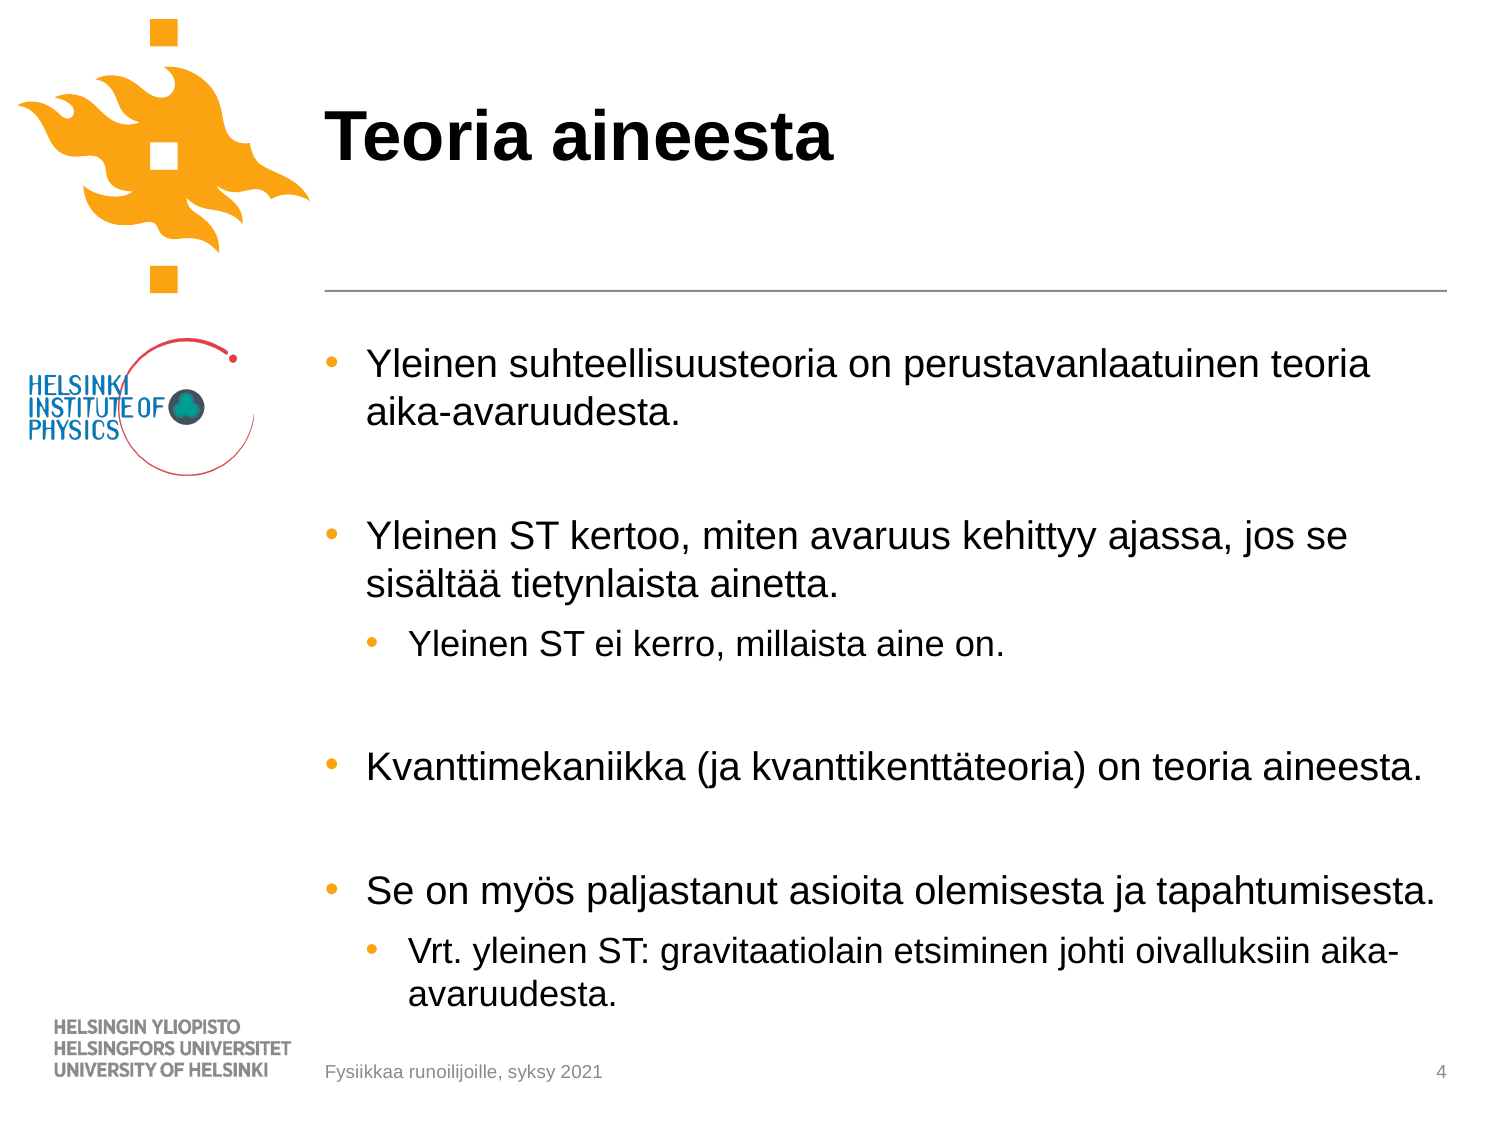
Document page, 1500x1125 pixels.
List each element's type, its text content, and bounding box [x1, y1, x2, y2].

footer Fysiikkaa runoilijoille, syksy 2021 [324, 1058, 1069, 1083]
title Teoria aineesta [324, 90, 1447, 279]
list Yleinen suhteellisuusteoria on perustavanlaatuinen teoria aika-avaruudesta. Yleinen ST kertoo, miten avaruus kehittyy ajassa, jos se sisältää tietynlaista ainetta. Yleinen ST ei kerro, millaista aine on. Kvanttimekaniikka (ja kvanttikenttäteoria) on teoria aineesta. Se on myös paljastanut asioita olemisesta ja tapahtumisesta. Vrt. yleinen ST: gravitaatiolain etsiminen johti oivalluksiin aika-avaruudesta. [324, 338, 1453, 1053]
slide_number 4 [1376, 1011, 1447, 1083]
picture [53, 1017, 292, 1079]
